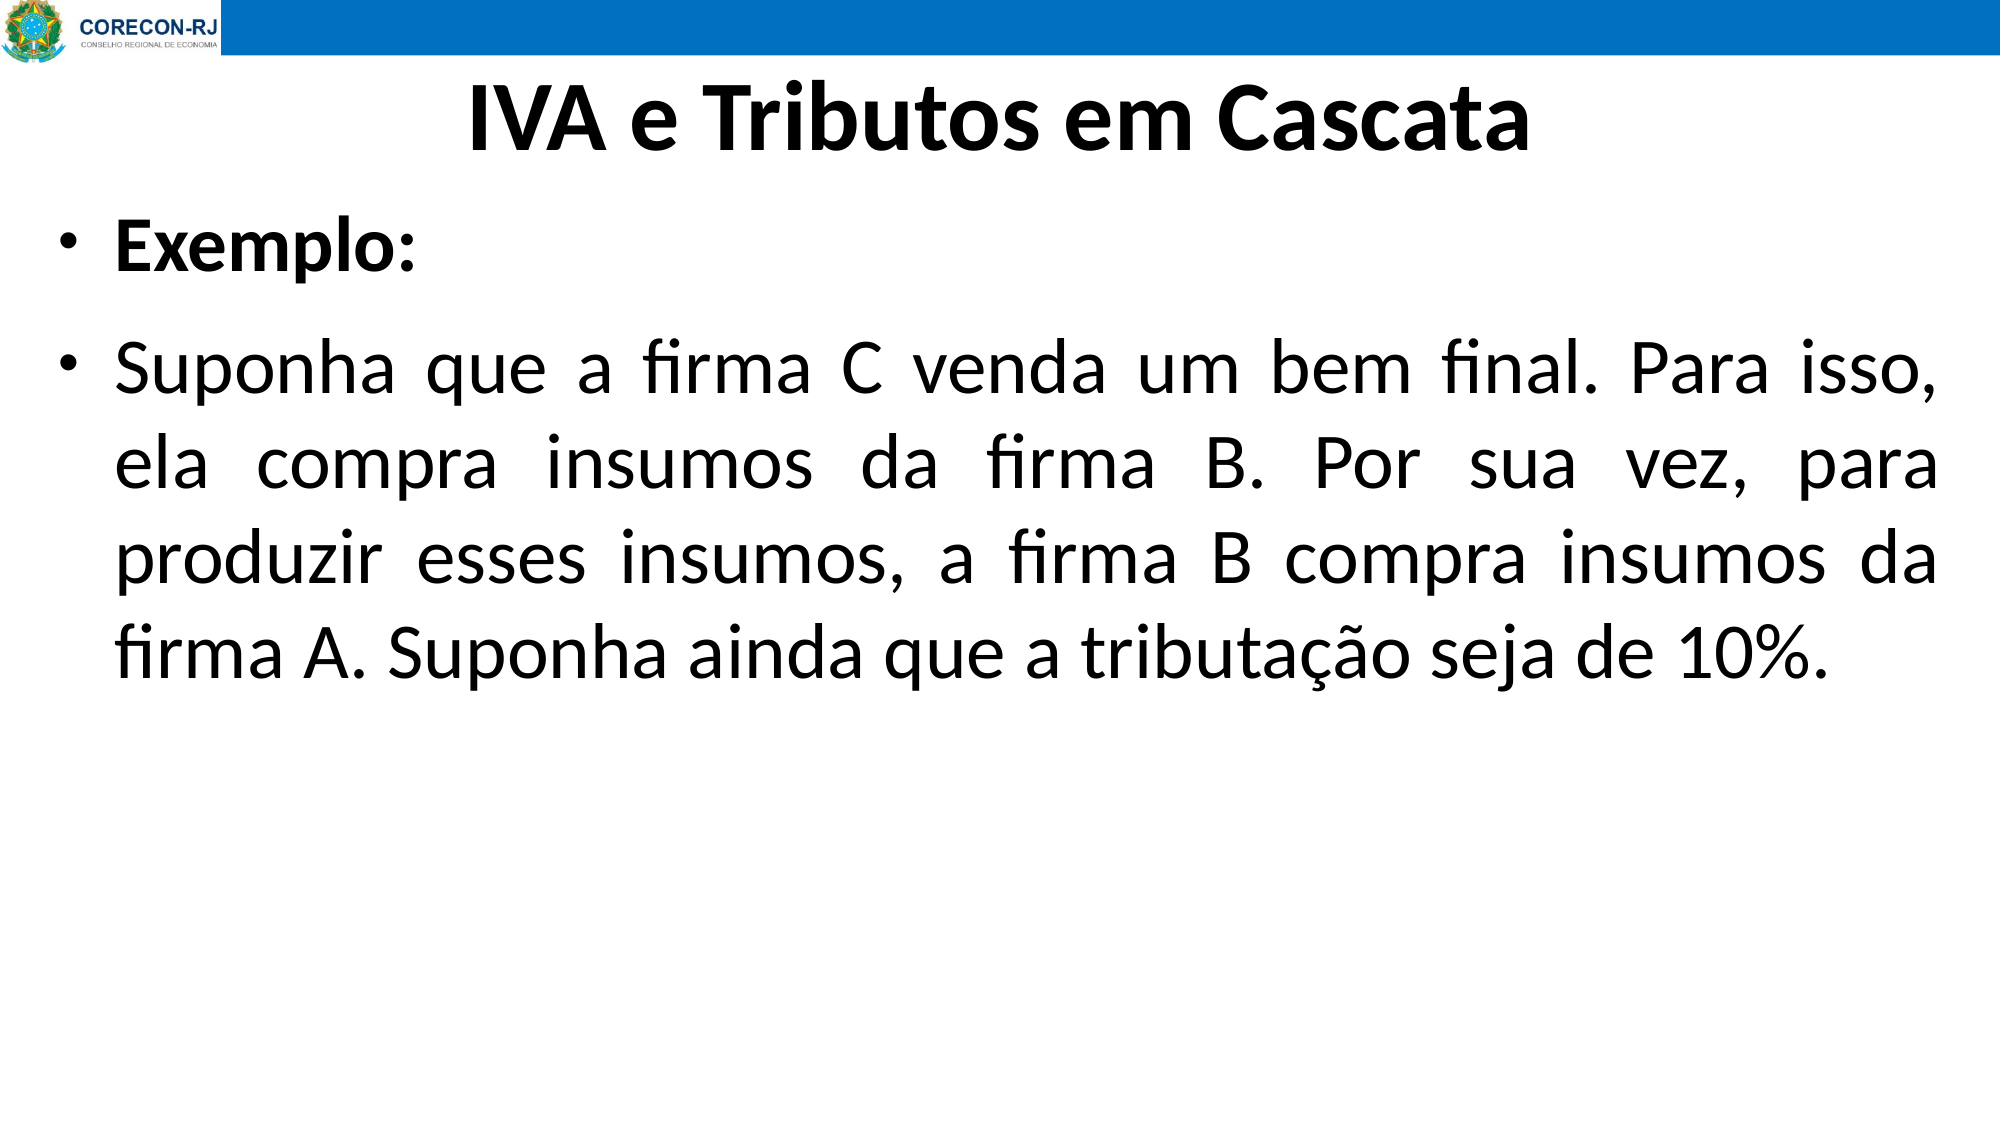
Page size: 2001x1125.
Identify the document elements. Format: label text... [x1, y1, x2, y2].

text_box Exemplo: Suponha que a firma C venda um bem final. Para isso, ela compra insumos da firma B. Por sua vez, para produzir esses insumos, a firma B compra insumos da firma A. Suponha ainda que a tributação seja de 10%. [43, 184, 1957, 315]
title IVA e Tributos em Cascata [324, 5, 1675, 184]
picture [0, 0, 221, 65]
